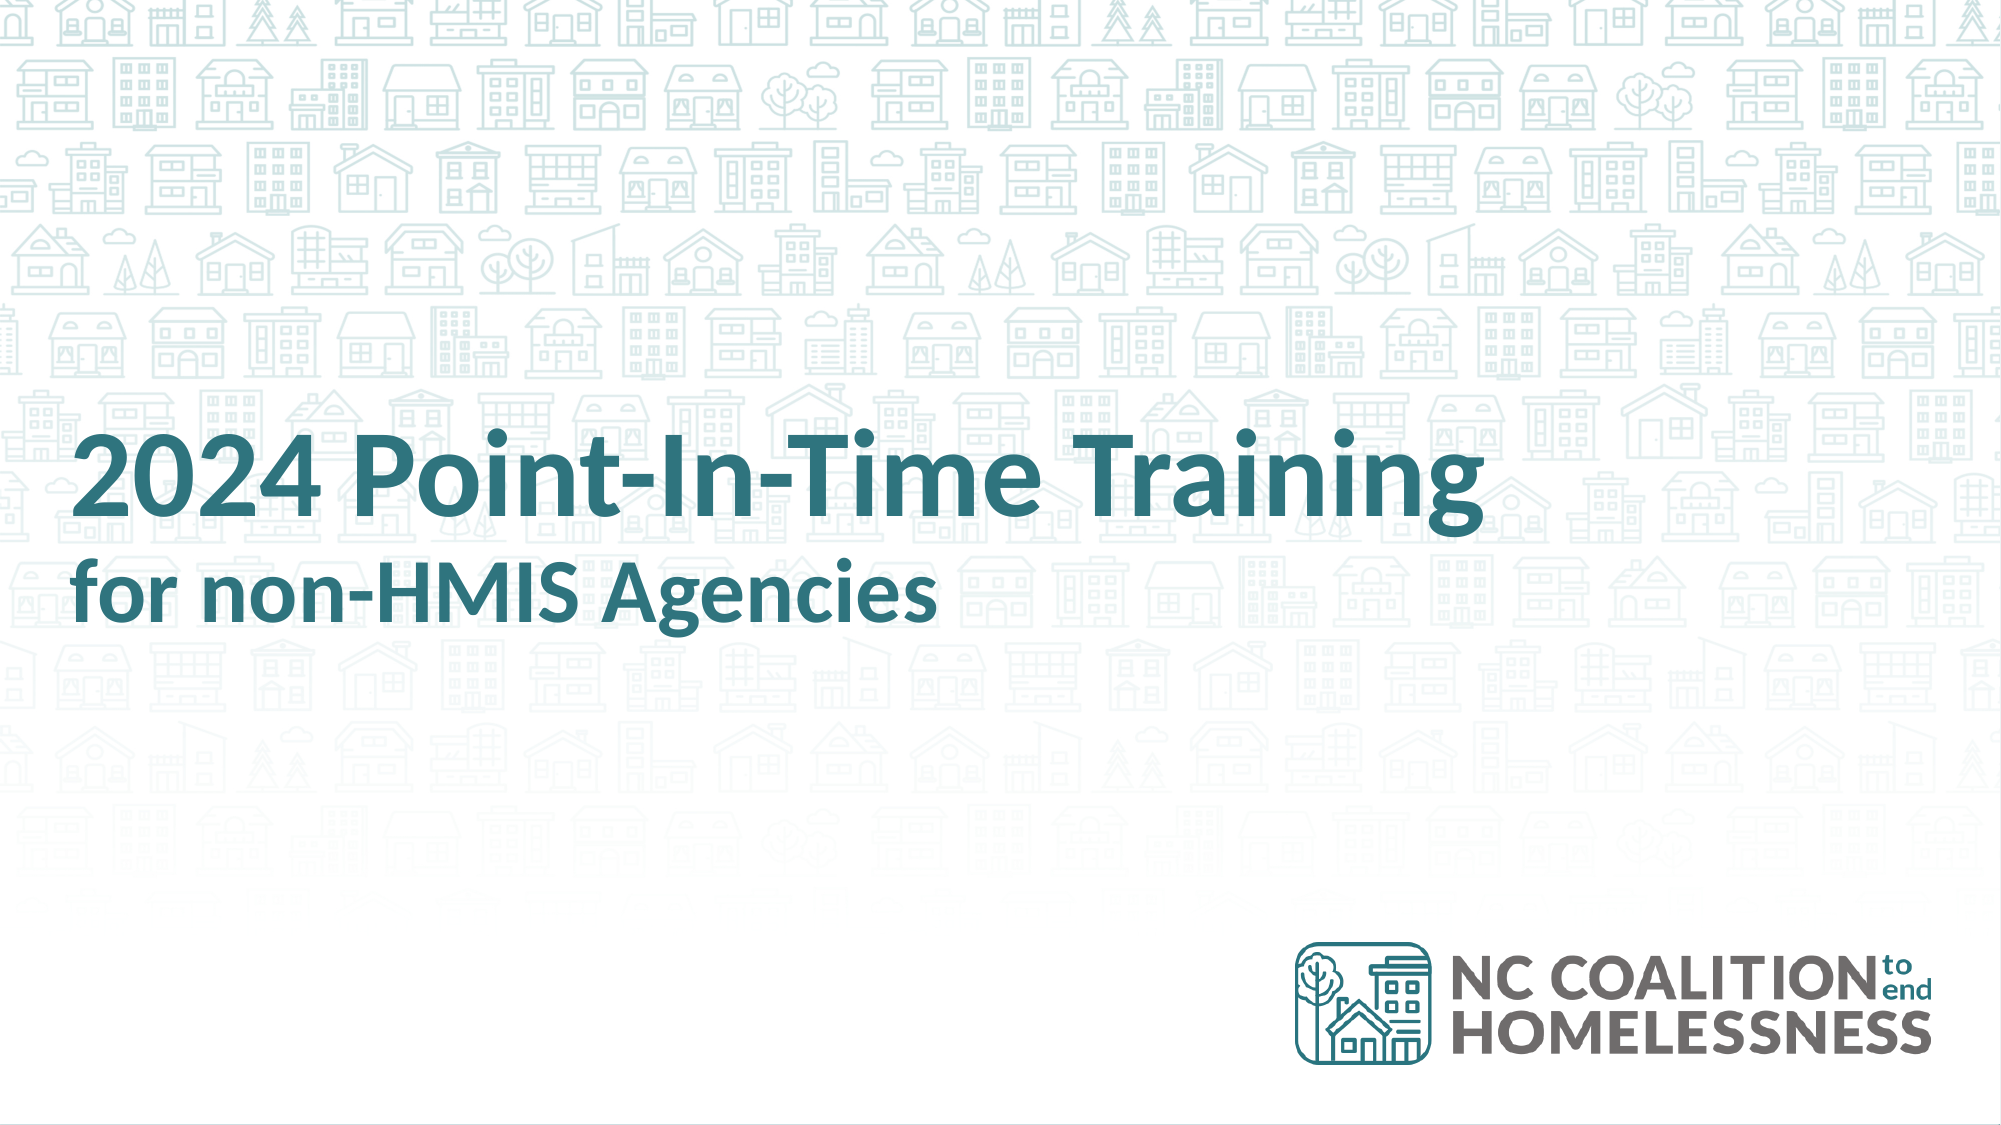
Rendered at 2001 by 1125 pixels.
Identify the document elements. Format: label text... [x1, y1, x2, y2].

picture [0, 0, 2001, 1125]
title 2024 Point-In-Time Training for non-HMIS Agencies [54, 258, 1744, 650]
